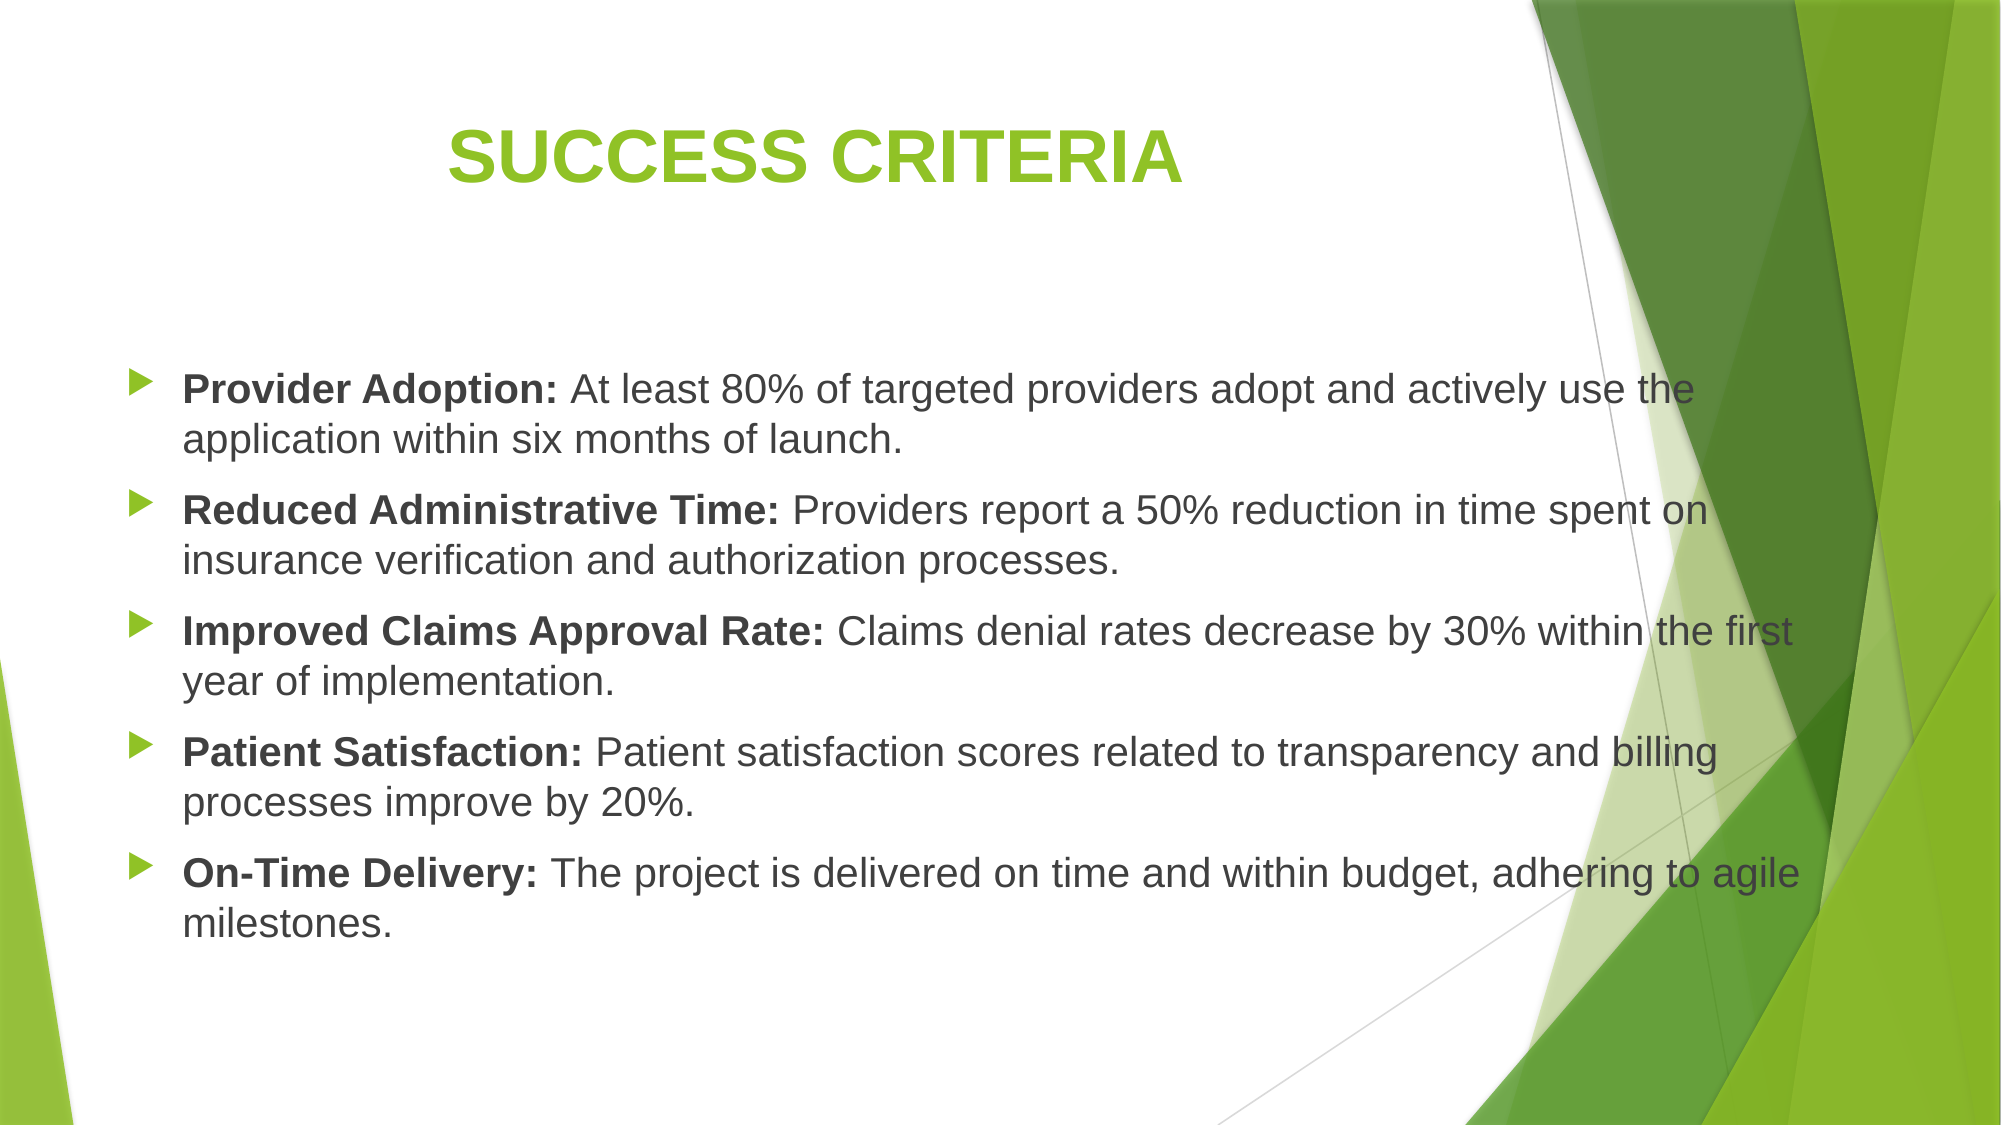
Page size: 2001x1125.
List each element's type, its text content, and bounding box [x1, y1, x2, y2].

list Provider Adoption: At least 80% of targeted providers adopt and actively use the application within six months of launch. Reduced Administrative Time: Providers report a 50% reduction in time spent on insurance verification and authorization processes. Improved Claims Approval Rate: Claims denial rates decrease by 30% within the first year of implementation. Patient Satisfaction: Patient satisfaction scores related to transparency and billing processes improve by 20%. On-Time Delivery: The project is delivered on time and within budget, adhering to agile milestones. [111, 354, 1901, 992]
title SUCCESS CRITERIA [111, 99, 1522, 317]
